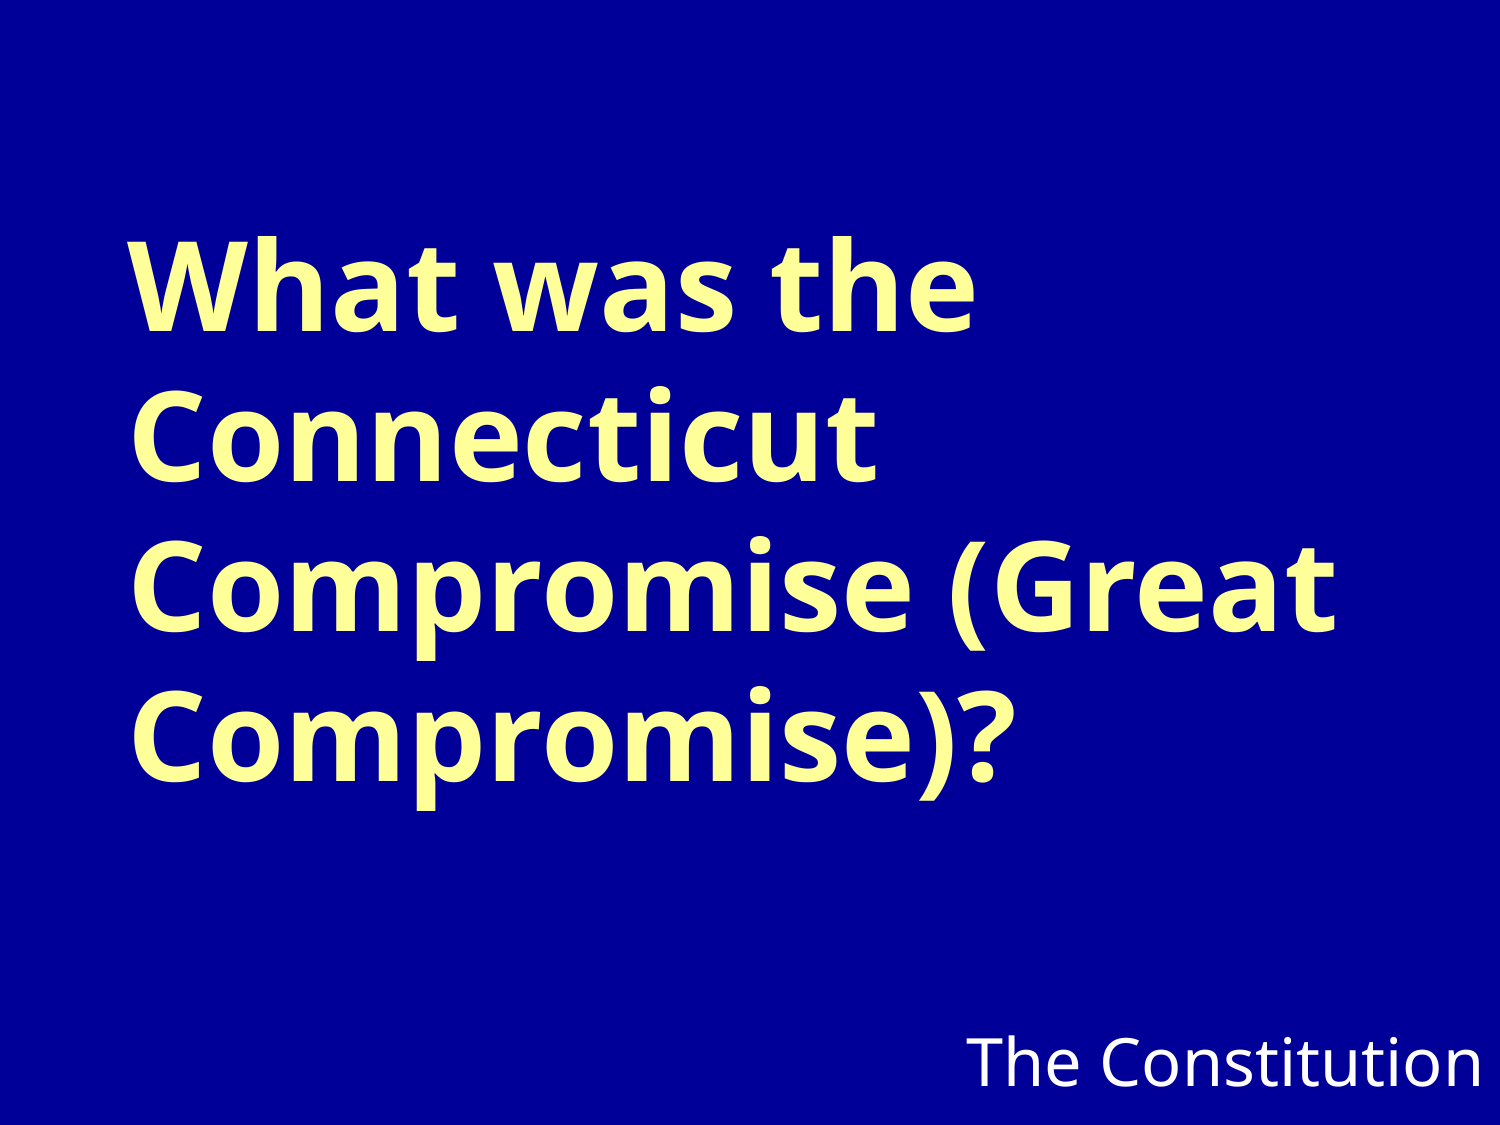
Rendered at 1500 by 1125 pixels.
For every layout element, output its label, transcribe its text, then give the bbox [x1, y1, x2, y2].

title What was the Connecticut Compromise (Great Compromise)? [112, 87, 1388, 926]
subtitle The Constitution [449, 1012, 1500, 1125]
